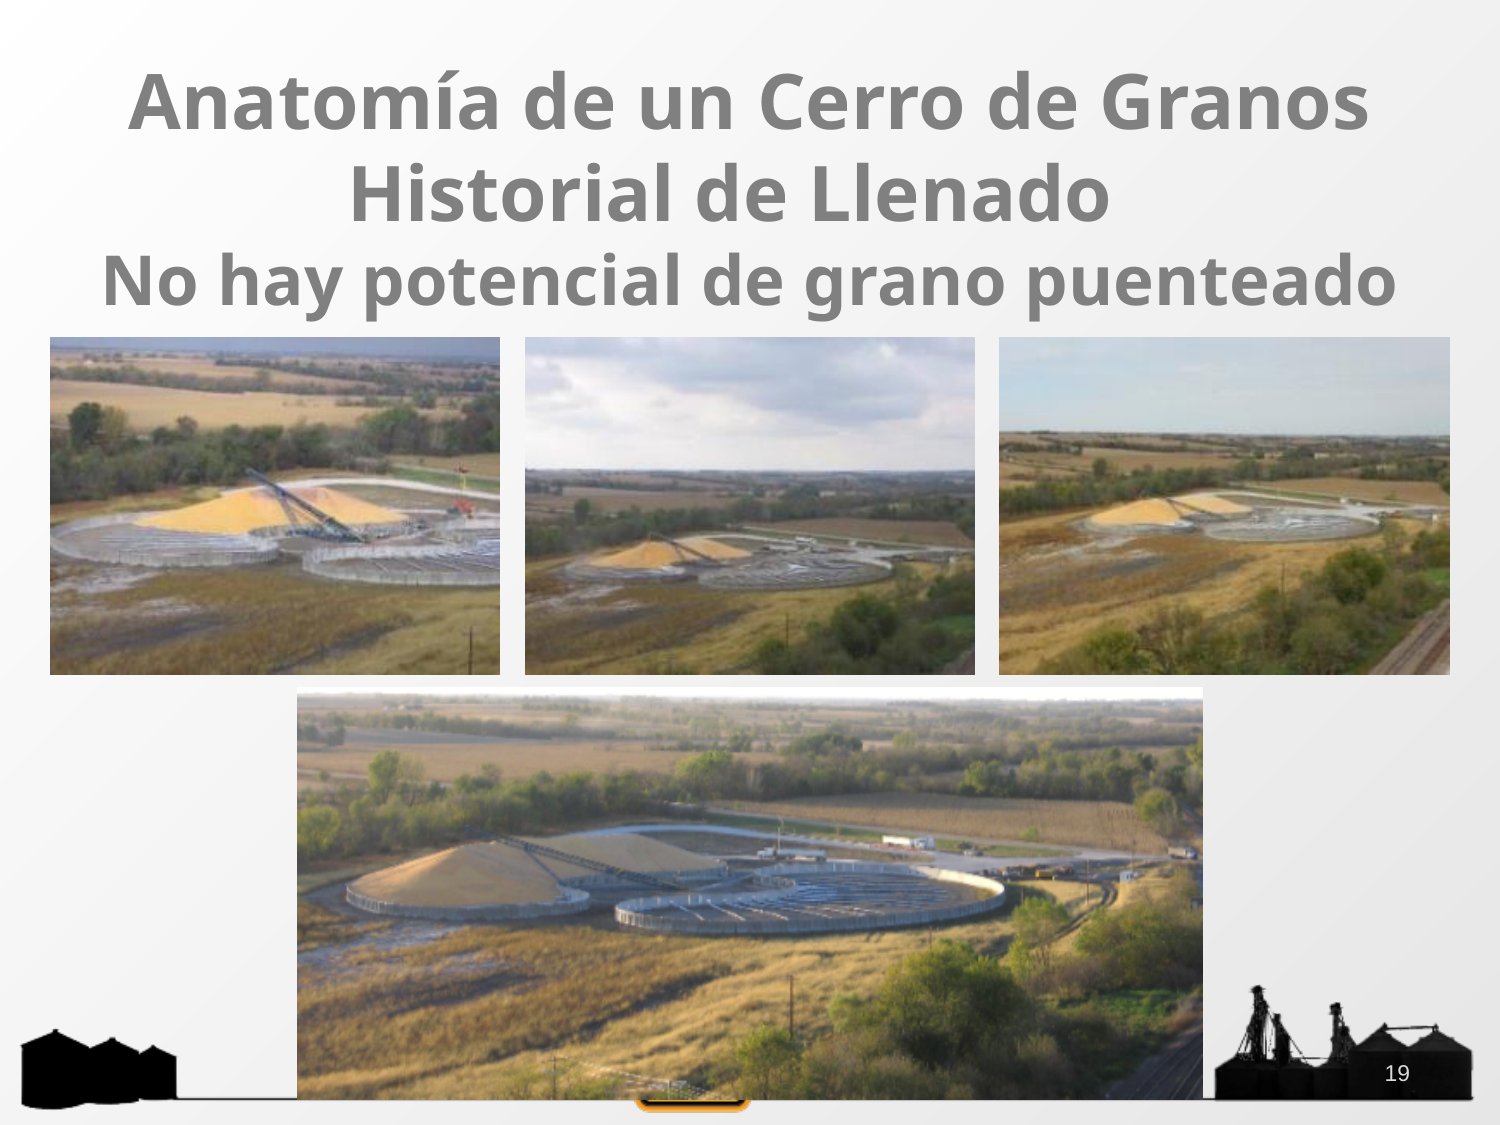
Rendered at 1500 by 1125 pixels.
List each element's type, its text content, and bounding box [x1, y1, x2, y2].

picture [49, 337, 501, 676]
title Anatomía de un Cerro de Granos Historial de Llenado No hay potencial de grano puenteado [62, 45, 1438, 372]
slide_number 19 [1207, 1042, 1425, 1103]
picture [524, 337, 976, 676]
picture [999, 337, 1451, 676]
picture [0, 687, 1500, 1125]
